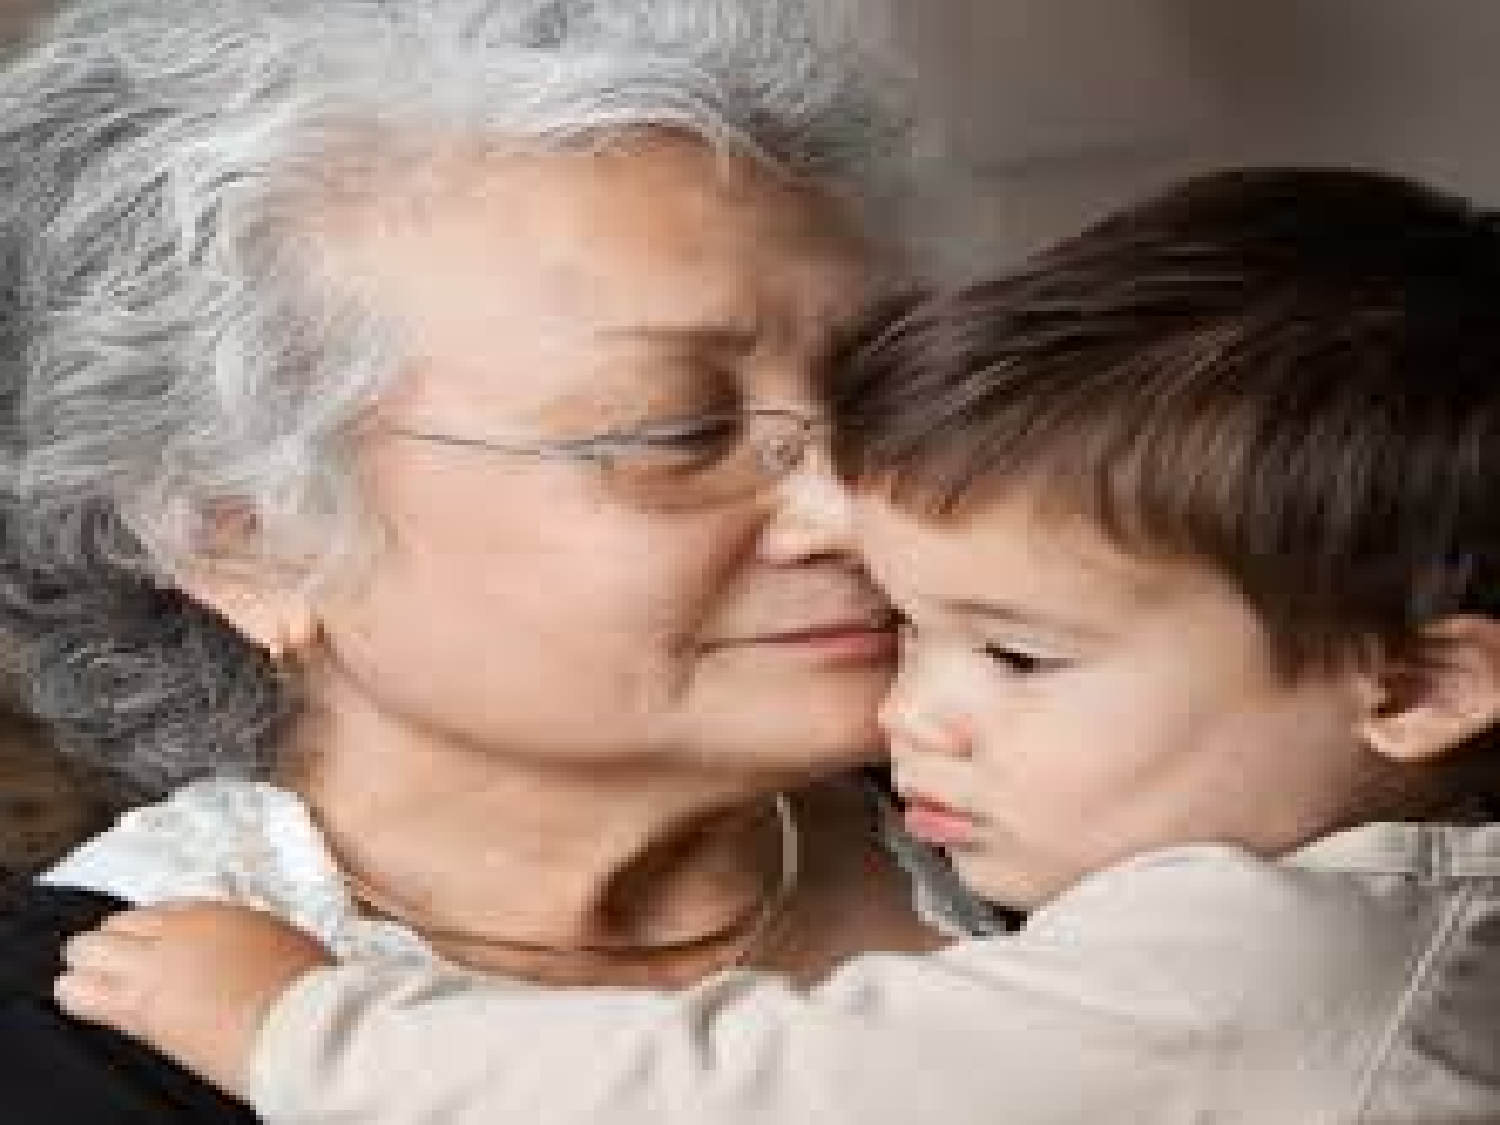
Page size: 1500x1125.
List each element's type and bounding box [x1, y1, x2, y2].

list [0, 0, 1500, 1125]
